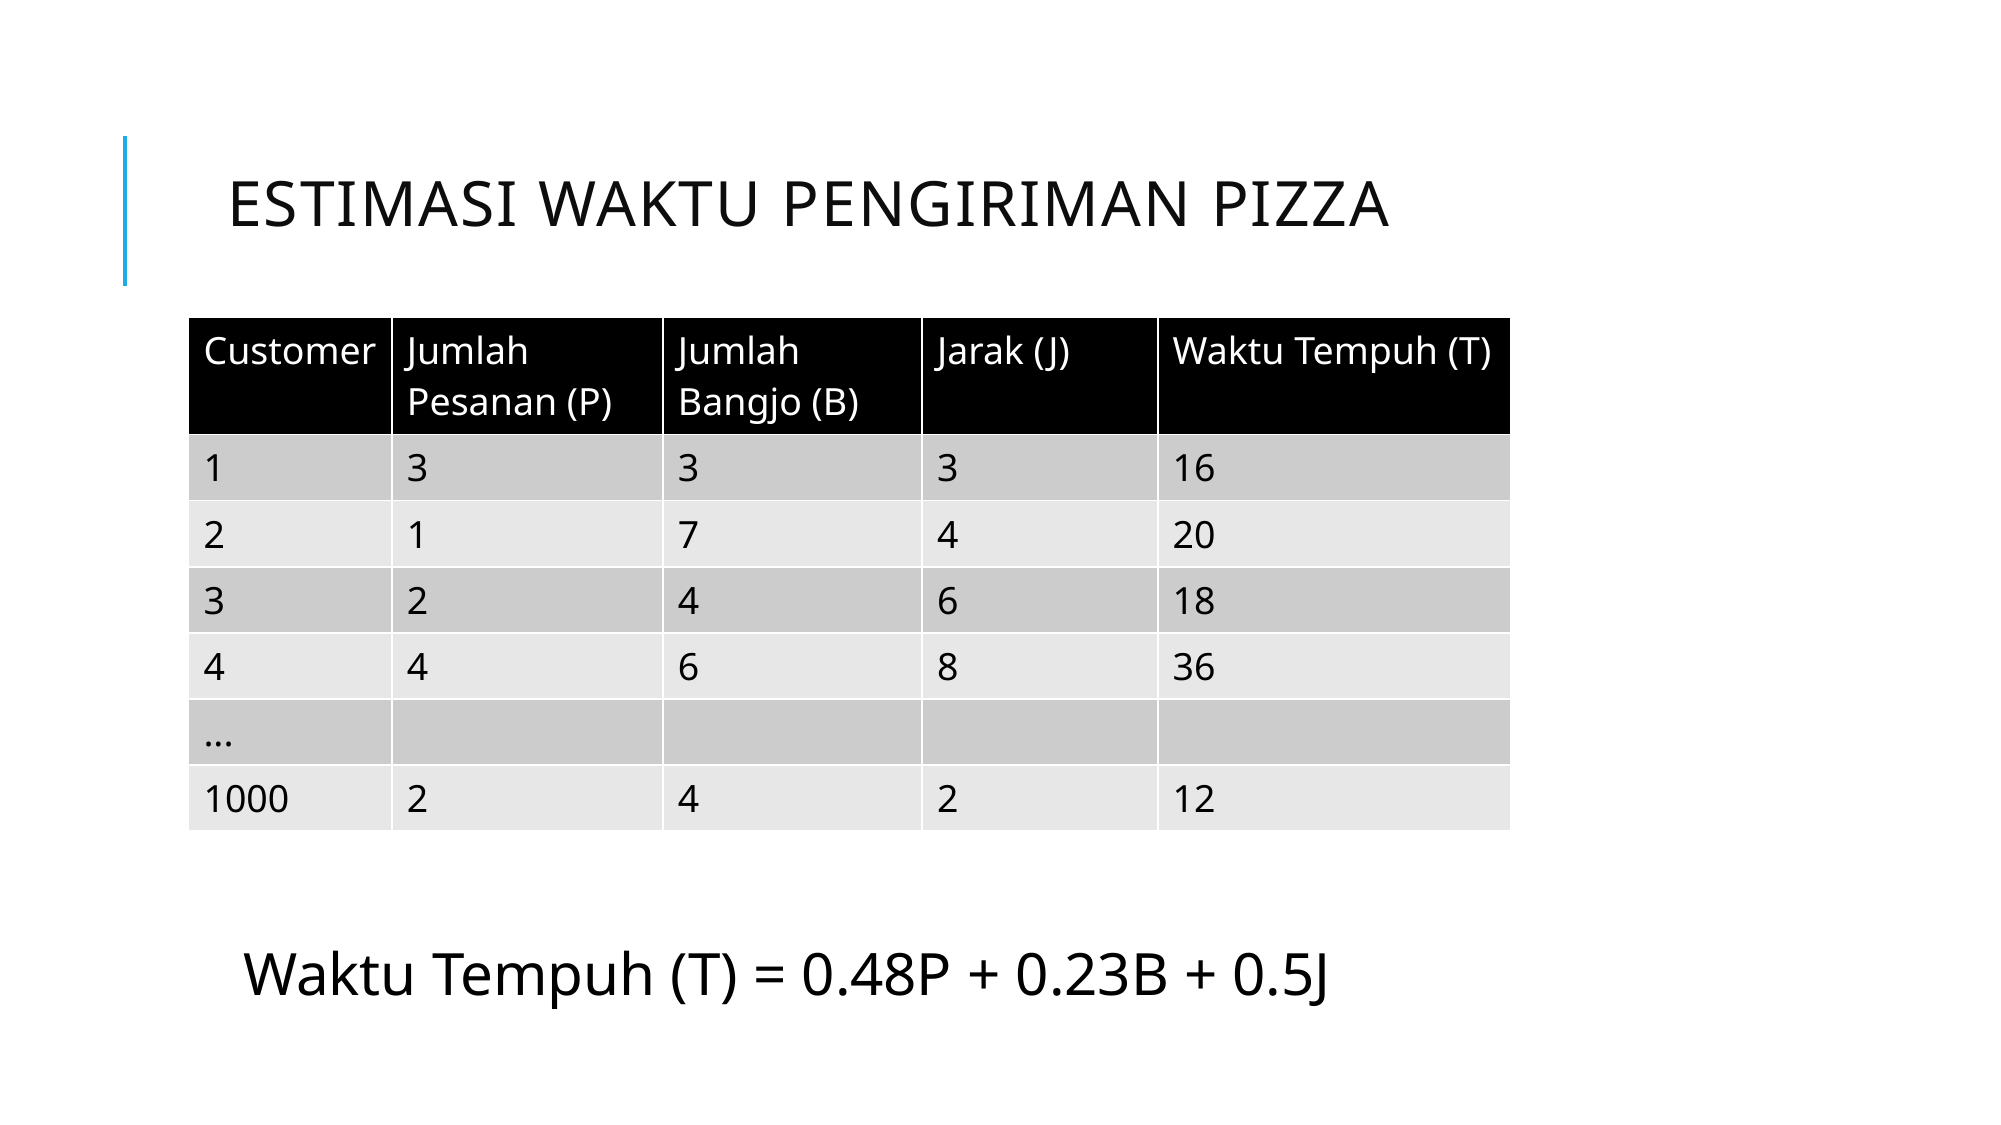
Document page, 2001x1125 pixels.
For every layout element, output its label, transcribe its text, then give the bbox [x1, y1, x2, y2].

table_cell 20 [1159, 501, 1510, 566]
table_cell [664, 700, 921, 764]
table_header Jumlah Bangjo (B) [664, 318, 921, 434]
table_cell 18 [1159, 568, 1510, 632]
table_header Waktu Tempuh (T) [1159, 318, 1510, 434]
table_cell 4 [393, 634, 662, 698]
table_cell 8 [923, 634, 1157, 698]
table_cell 16 [1159, 435, 1510, 500]
table_header Jarak (J) [923, 318, 1157, 434]
table_cell 7 [664, 501, 921, 566]
table_cell 1000 [189, 766, 391, 830]
table_cell 3 [664, 435, 921, 500]
table_cell 4 [664, 766, 921, 830]
table_cell 6 [664, 634, 921, 698]
table_cell 2 [393, 766, 662, 830]
table_cell 36 [1159, 634, 1510, 698]
table_cell 6 [923, 568, 1157, 632]
table_cell 3 [189, 568, 391, 632]
table_cell [923, 700, 1157, 764]
title Estimasi Waktu Pengiriman Pizza [212, 162, 1497, 255]
table_cell 4 [664, 568, 921, 632]
table_cell 1 [393, 501, 662, 566]
table_cell 2 [393, 568, 662, 632]
table_cell 1 [189, 435, 391, 500]
table_cell 4 [189, 634, 391, 698]
table_cell 12 [1159, 766, 1510, 830]
table_cell 3 [923, 435, 1157, 500]
table_cell 3 [393, 435, 662, 500]
table_cell 4 [923, 501, 1157, 566]
table_cell ... [189, 700, 391, 764]
table_header Customer [189, 318, 391, 434]
table_cell [1159, 700, 1510, 764]
table_cell [393, 700, 662, 764]
table_cell 2 [189, 501, 391, 566]
table_cell 2 [923, 766, 1157, 830]
text_box Waktu Tempuh (T) = 0.48P + 0.23B + 0.5J [228, 929, 1346, 1015]
table_header Jumlah Pesanan (P) [393, 318, 662, 434]
